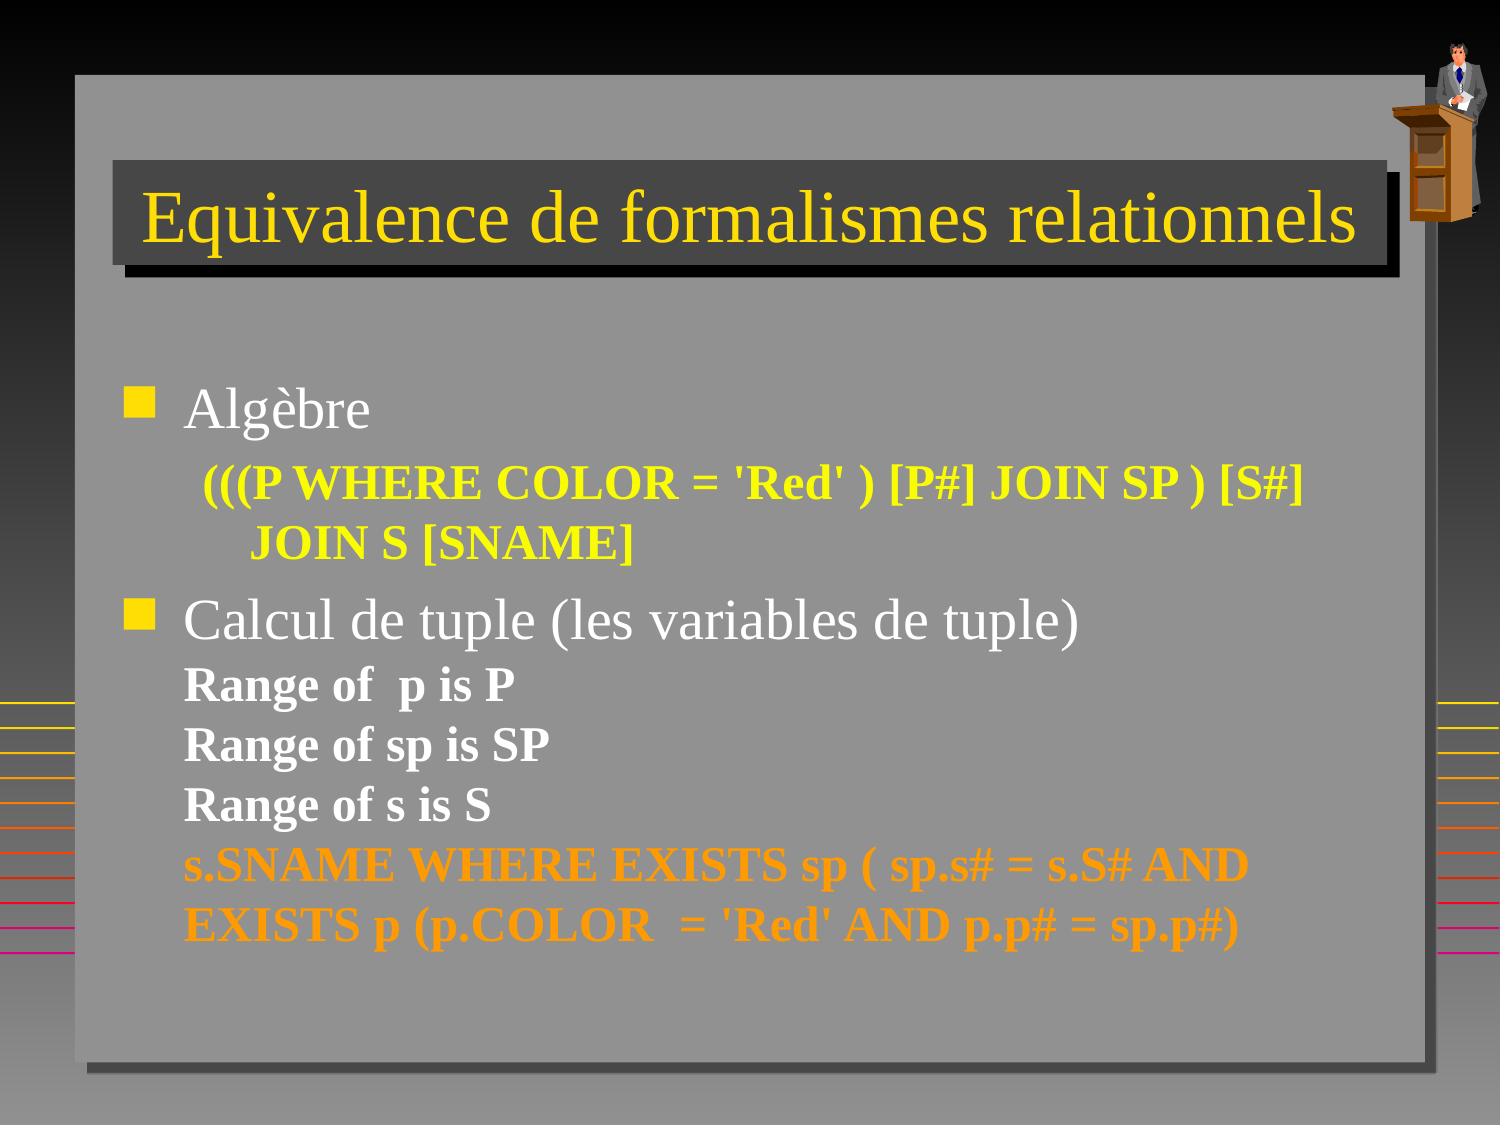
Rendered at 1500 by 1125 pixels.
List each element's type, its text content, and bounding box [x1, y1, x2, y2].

title Equivalence de formalismes relationnels [112, 160, 1388, 265]
list Algèbre (((P WHERE COLOR = 'Red' ) [P#] JOIN SP ) [S#] JOIN S [SNAME] Calcul de tuple (les variables de tuple) Range of p is P Range of sp is SP Range of s is S s.SNAME WHERE EXISTS sp ( sp.s# = s.S# AND EXISTS p (p.COLOR = 'Red' AND p.p# = sp.p#) [112, 362, 1388, 1038]
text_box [1391, 38, 1488, 223]
